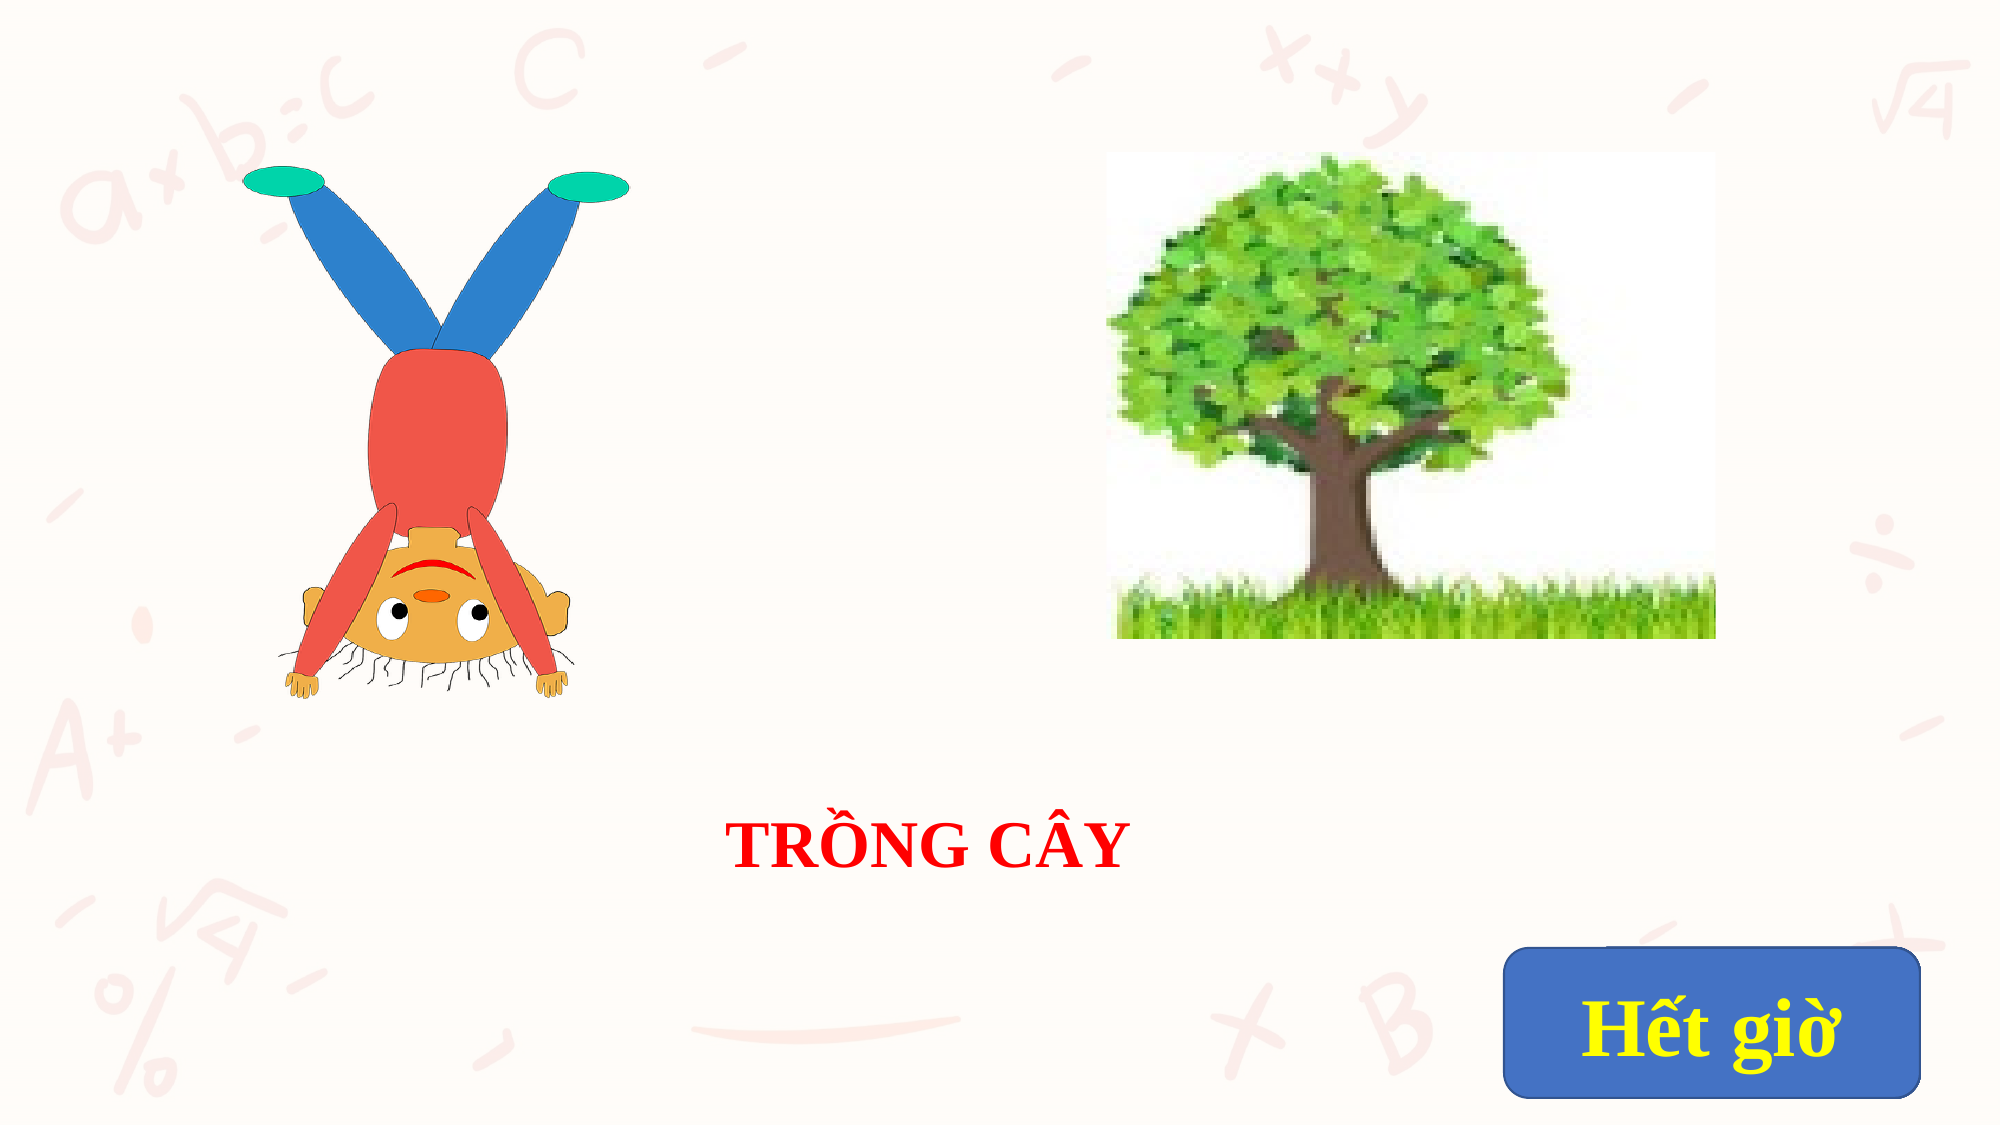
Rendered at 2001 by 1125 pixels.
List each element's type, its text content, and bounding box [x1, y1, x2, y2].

text_box Hết giờ [1502, 946, 1921, 1099]
picture [1106, 152, 1716, 639]
picture [224, 166, 650, 699]
text_box TRỒNG CÂY [574, 793, 1284, 889]
